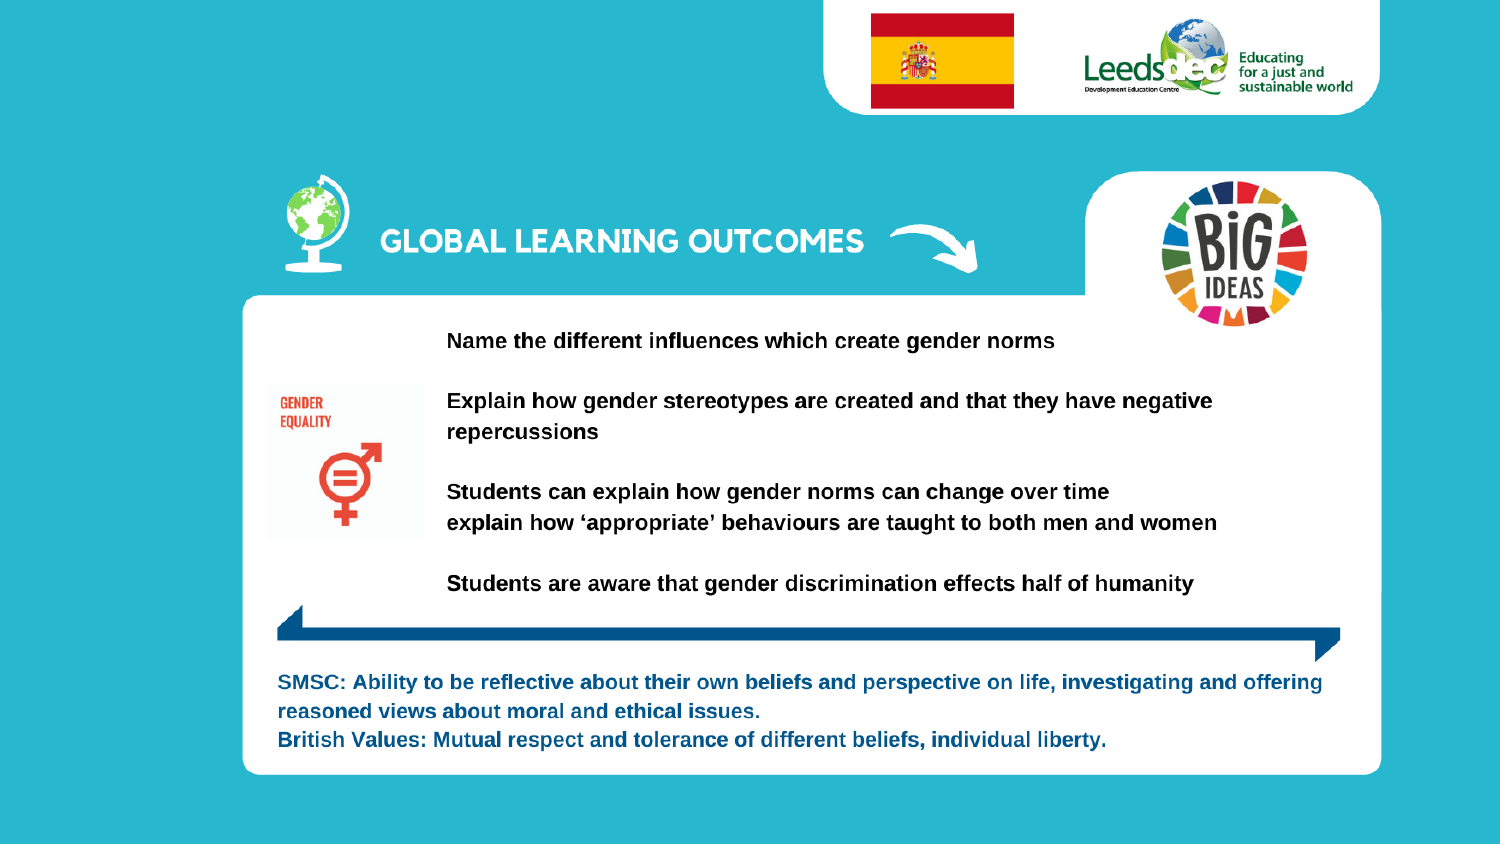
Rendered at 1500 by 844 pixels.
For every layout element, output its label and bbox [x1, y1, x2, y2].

picture [197, 154, 1409, 818]
picture [803, 0, 1422, 126]
